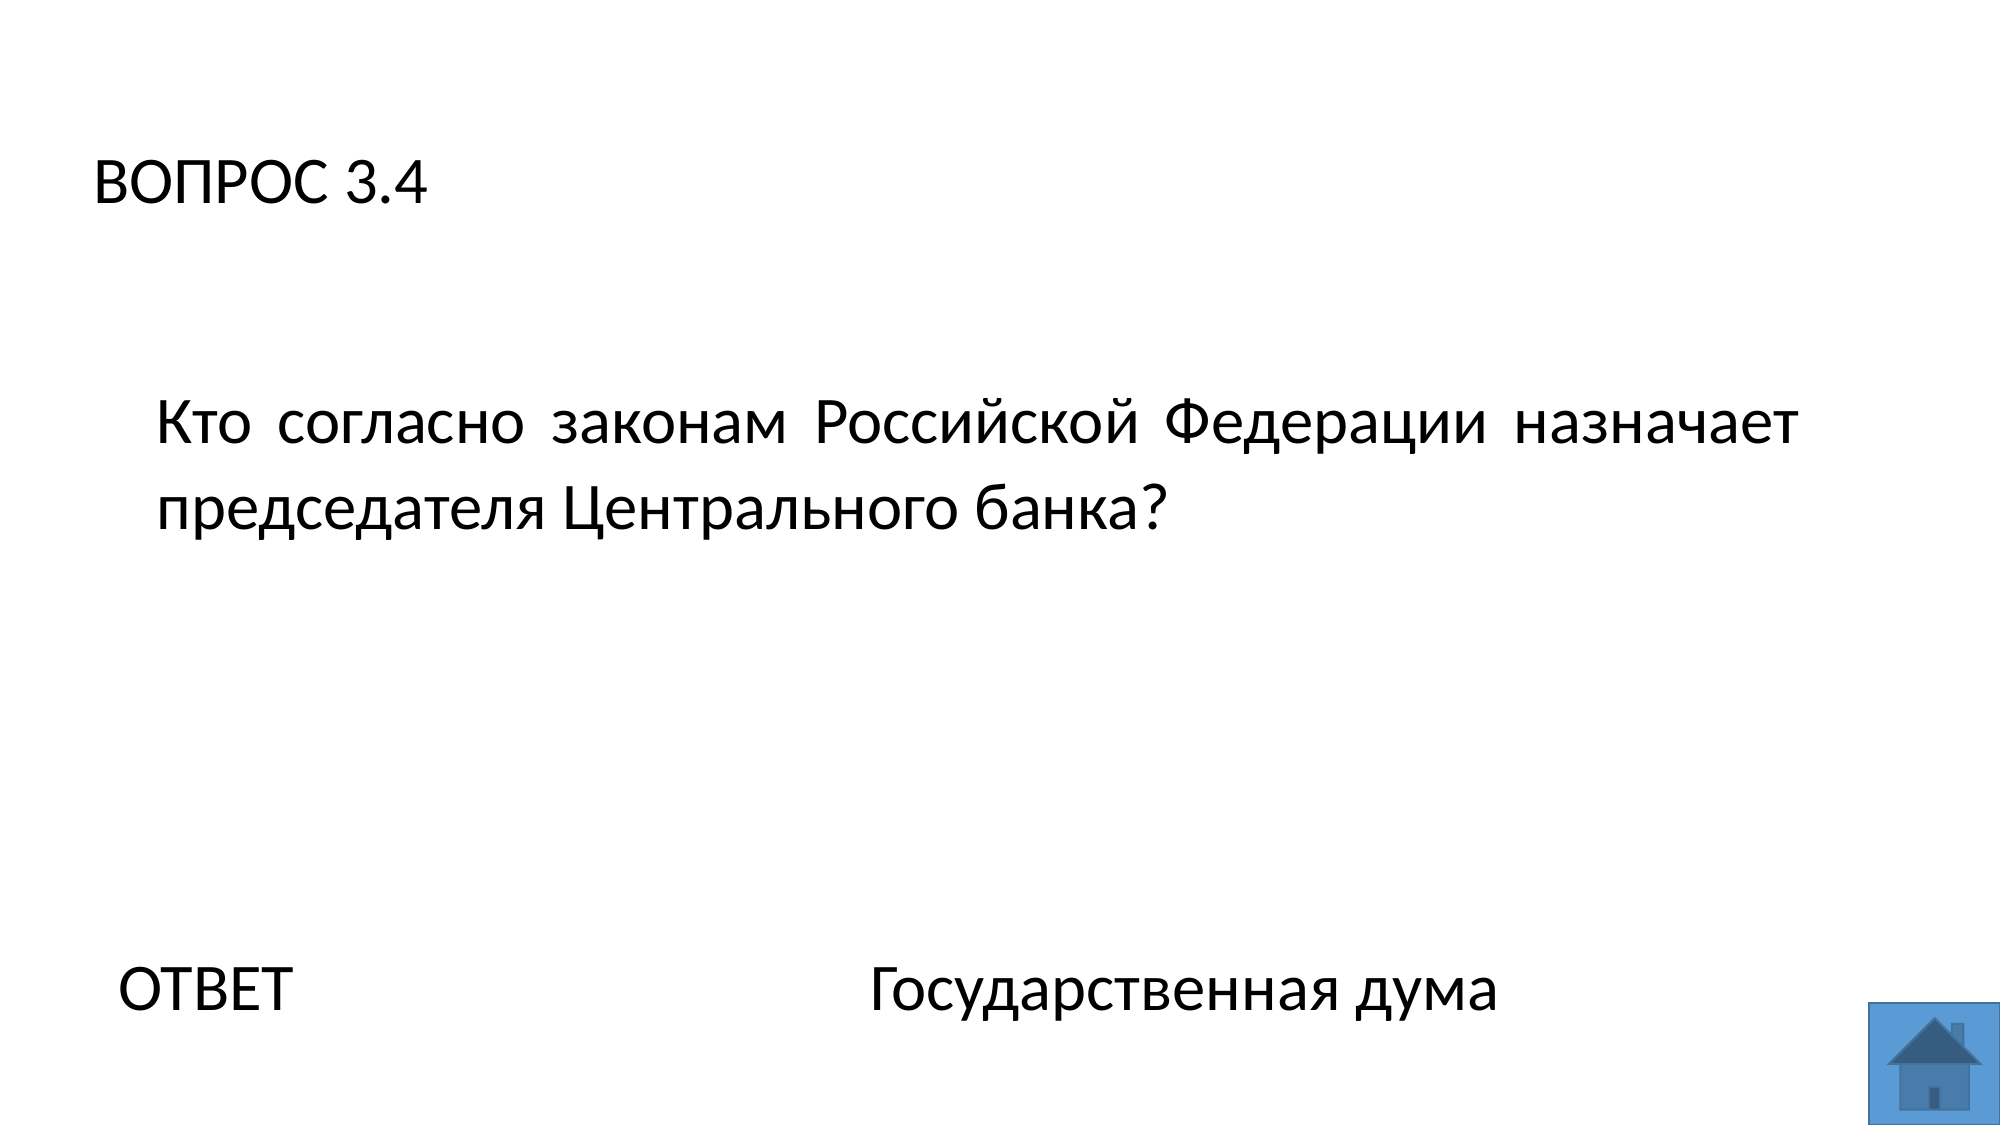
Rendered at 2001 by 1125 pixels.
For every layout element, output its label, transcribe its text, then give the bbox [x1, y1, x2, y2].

text_box ВОПРОС 3.4 [78, 129, 856, 225]
text_box [1868, 1002, 2000, 1125]
text_box ОТВЕТ [103, 936, 352, 1031]
text_box Кто согласно законам Российской Федерации назначает председателя Центрального банка? [142, 364, 1816, 550]
text_box Государственная дума [855, 936, 1633, 1031]
